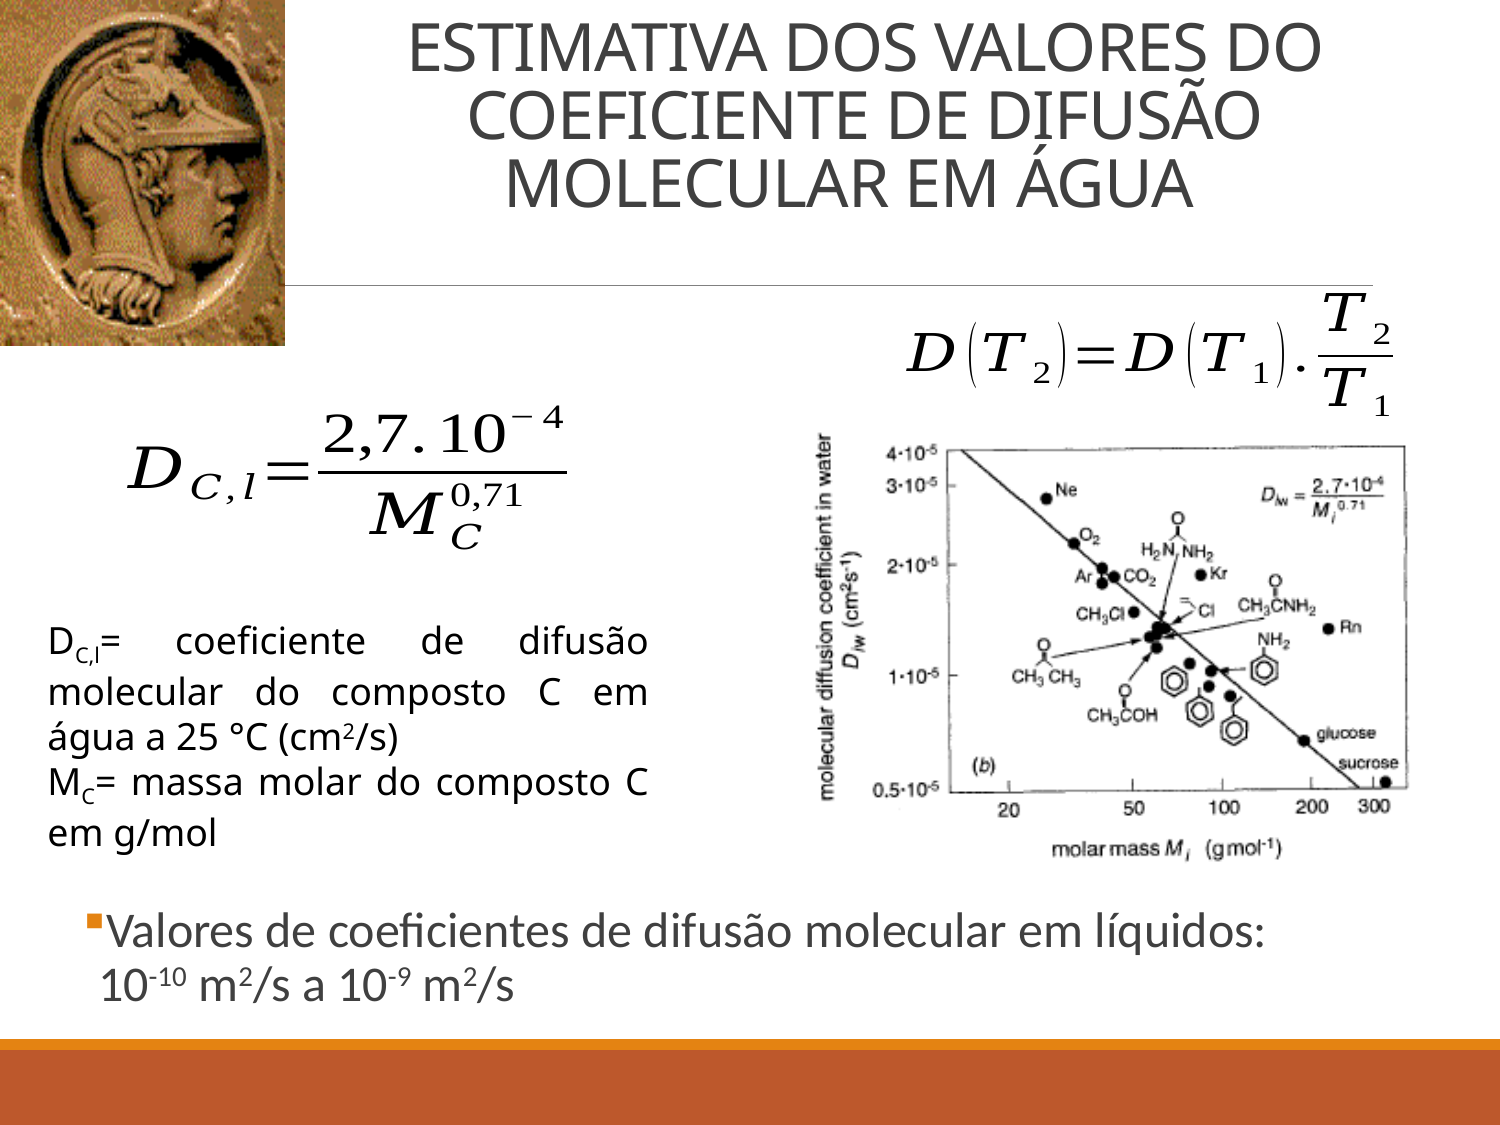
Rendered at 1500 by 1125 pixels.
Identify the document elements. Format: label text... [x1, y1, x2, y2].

picture [0, 0, 288, 351]
text_box DC,l= coeficiente de difusão molecular do composto C em água a 25 °C (cm2/s) MC= massa molar do composto C em g/mol [32, 609, 665, 862]
picture [741, 401, 1468, 868]
title ESTIMATIVA DOS VALORES DO COEFICIENTE DE DIFUSÃO MOLECULAR EM ÁGUA [297, 54, 1452, 229]
text_box Valores de coeficientes de difusão molecular em líquidos: 10-10 m2/s a 10-9 m2/s [83, 896, 1299, 1014]
